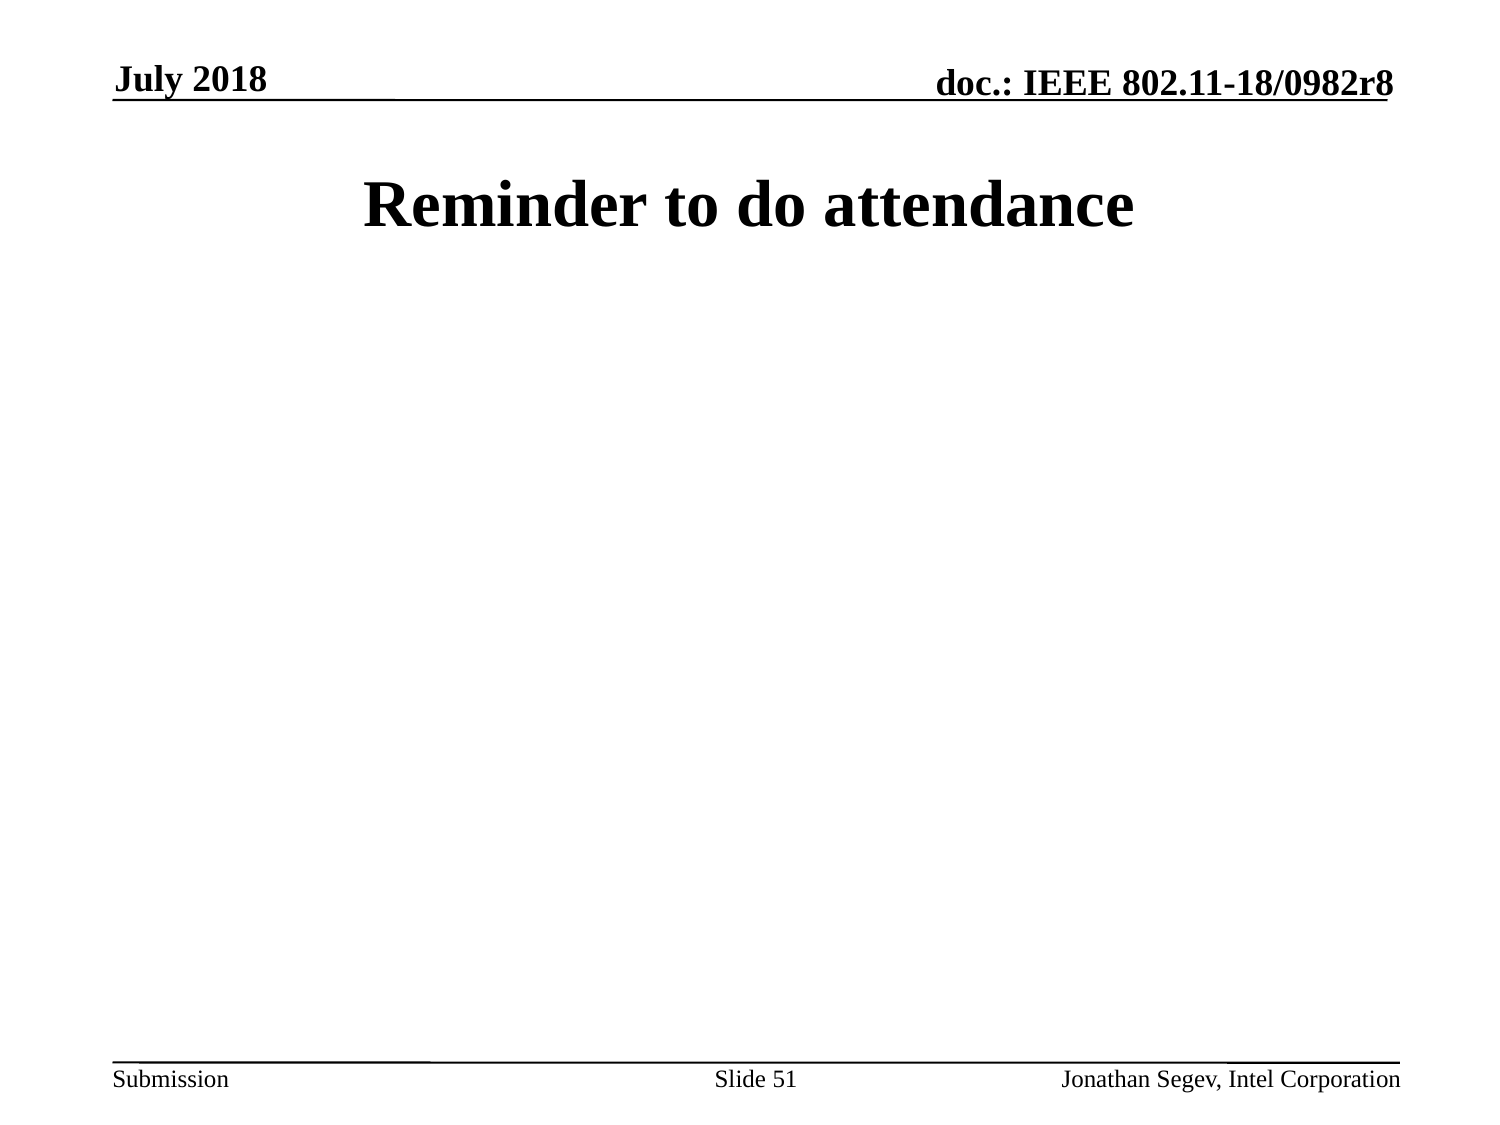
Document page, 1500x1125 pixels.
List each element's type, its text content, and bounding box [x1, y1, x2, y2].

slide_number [114, 54, 423, 100]
footer Jonathan Segev, Intel Corporation [878, 1061, 1402, 1093]
title Reminder to do attendance [112, 112, 1388, 288]
slide_number Slide 51 [712, 1061, 800, 1123]
